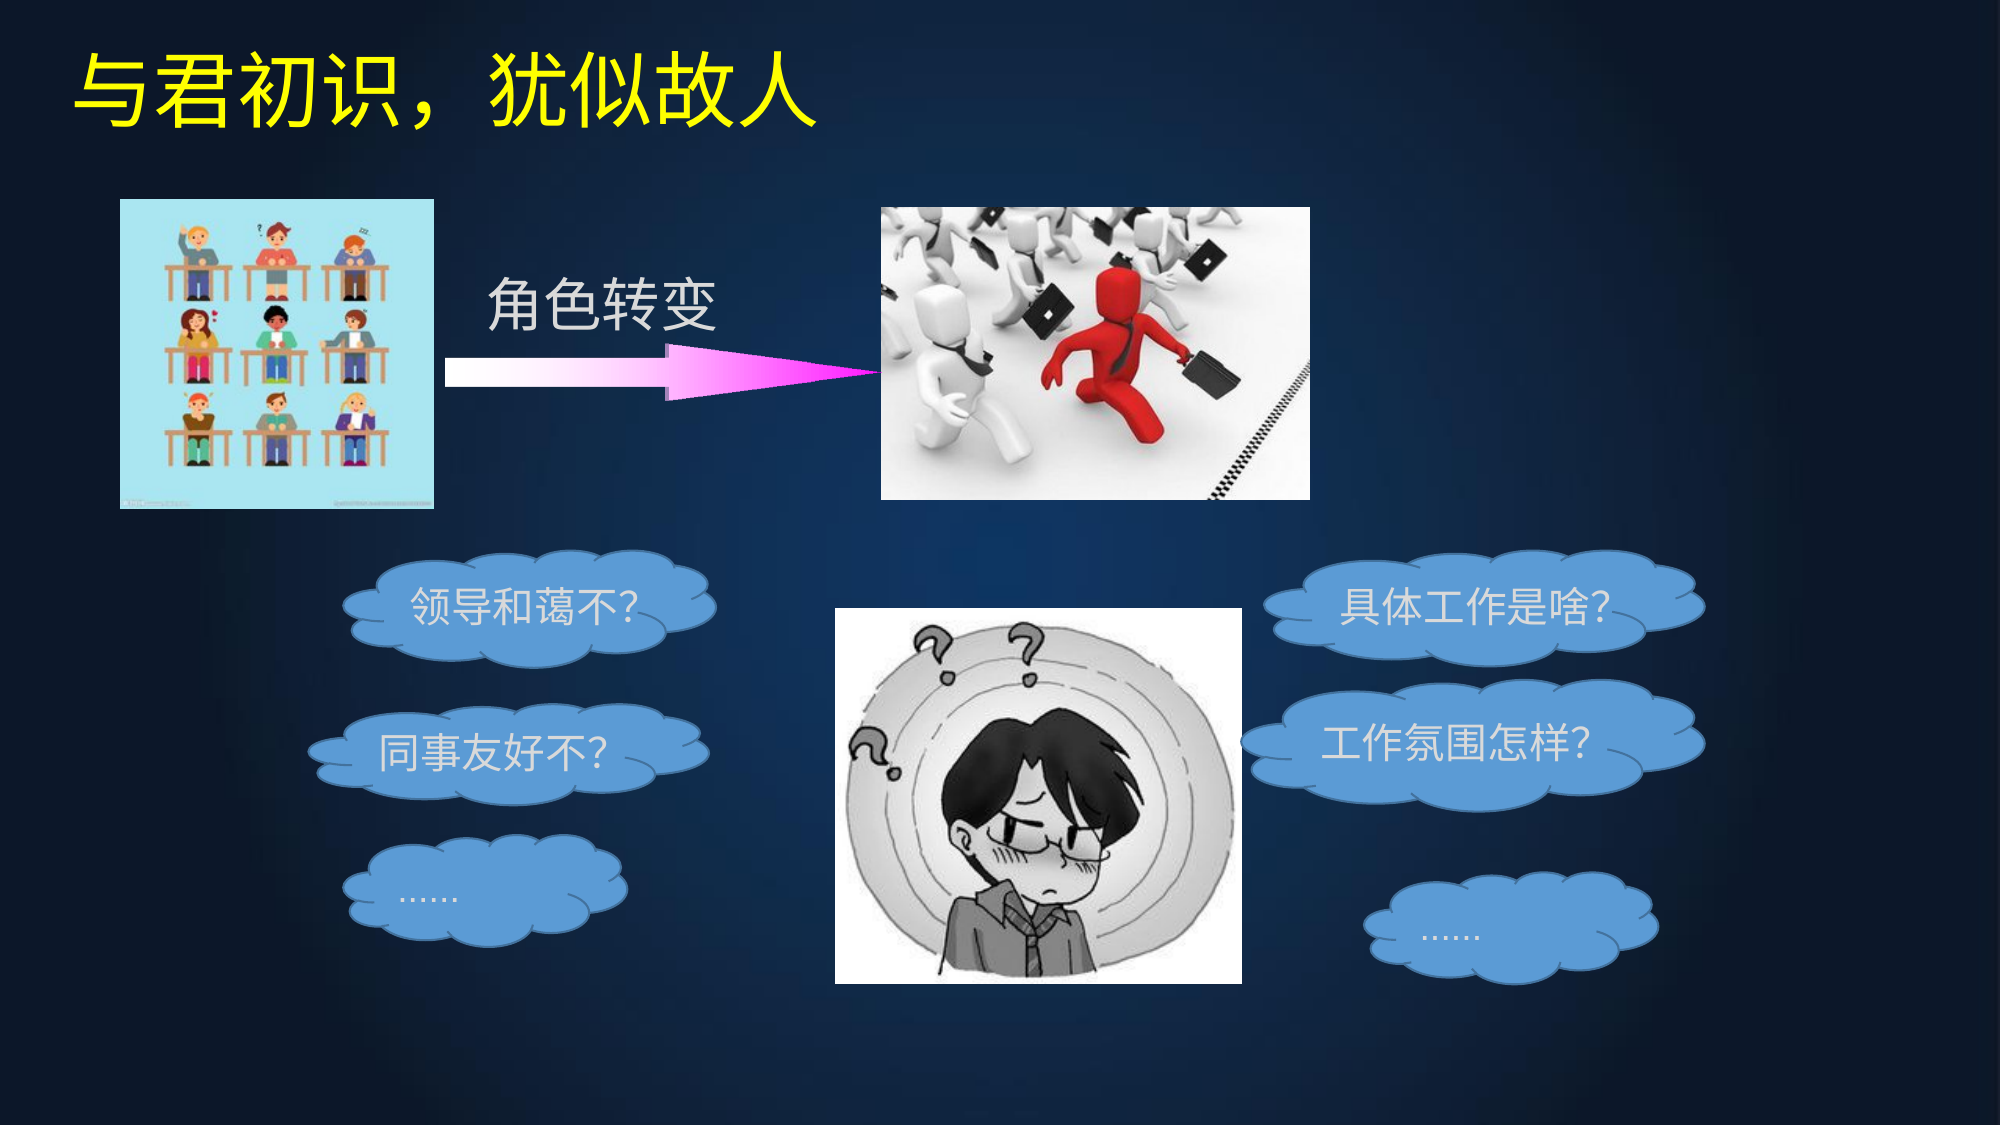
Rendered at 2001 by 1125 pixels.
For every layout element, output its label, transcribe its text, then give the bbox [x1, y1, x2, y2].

text_box 工作氛围怎样？ [1242, 678, 1706, 813]
text_box ...... [1362, 871, 1660, 986]
text_box 与君初识，犹似故人 [29, 30, 861, 146]
text_box 领导和蔼不？ [342, 549, 718, 669]
picture [0, 0, 2000, 1125]
text_box 具体工作是啥？ [1262, 549, 1706, 668]
text_box 同事友好不？ [307, 703, 711, 807]
text_box 角色转变 [470, 260, 836, 343]
text_box ...... [342, 834, 629, 948]
